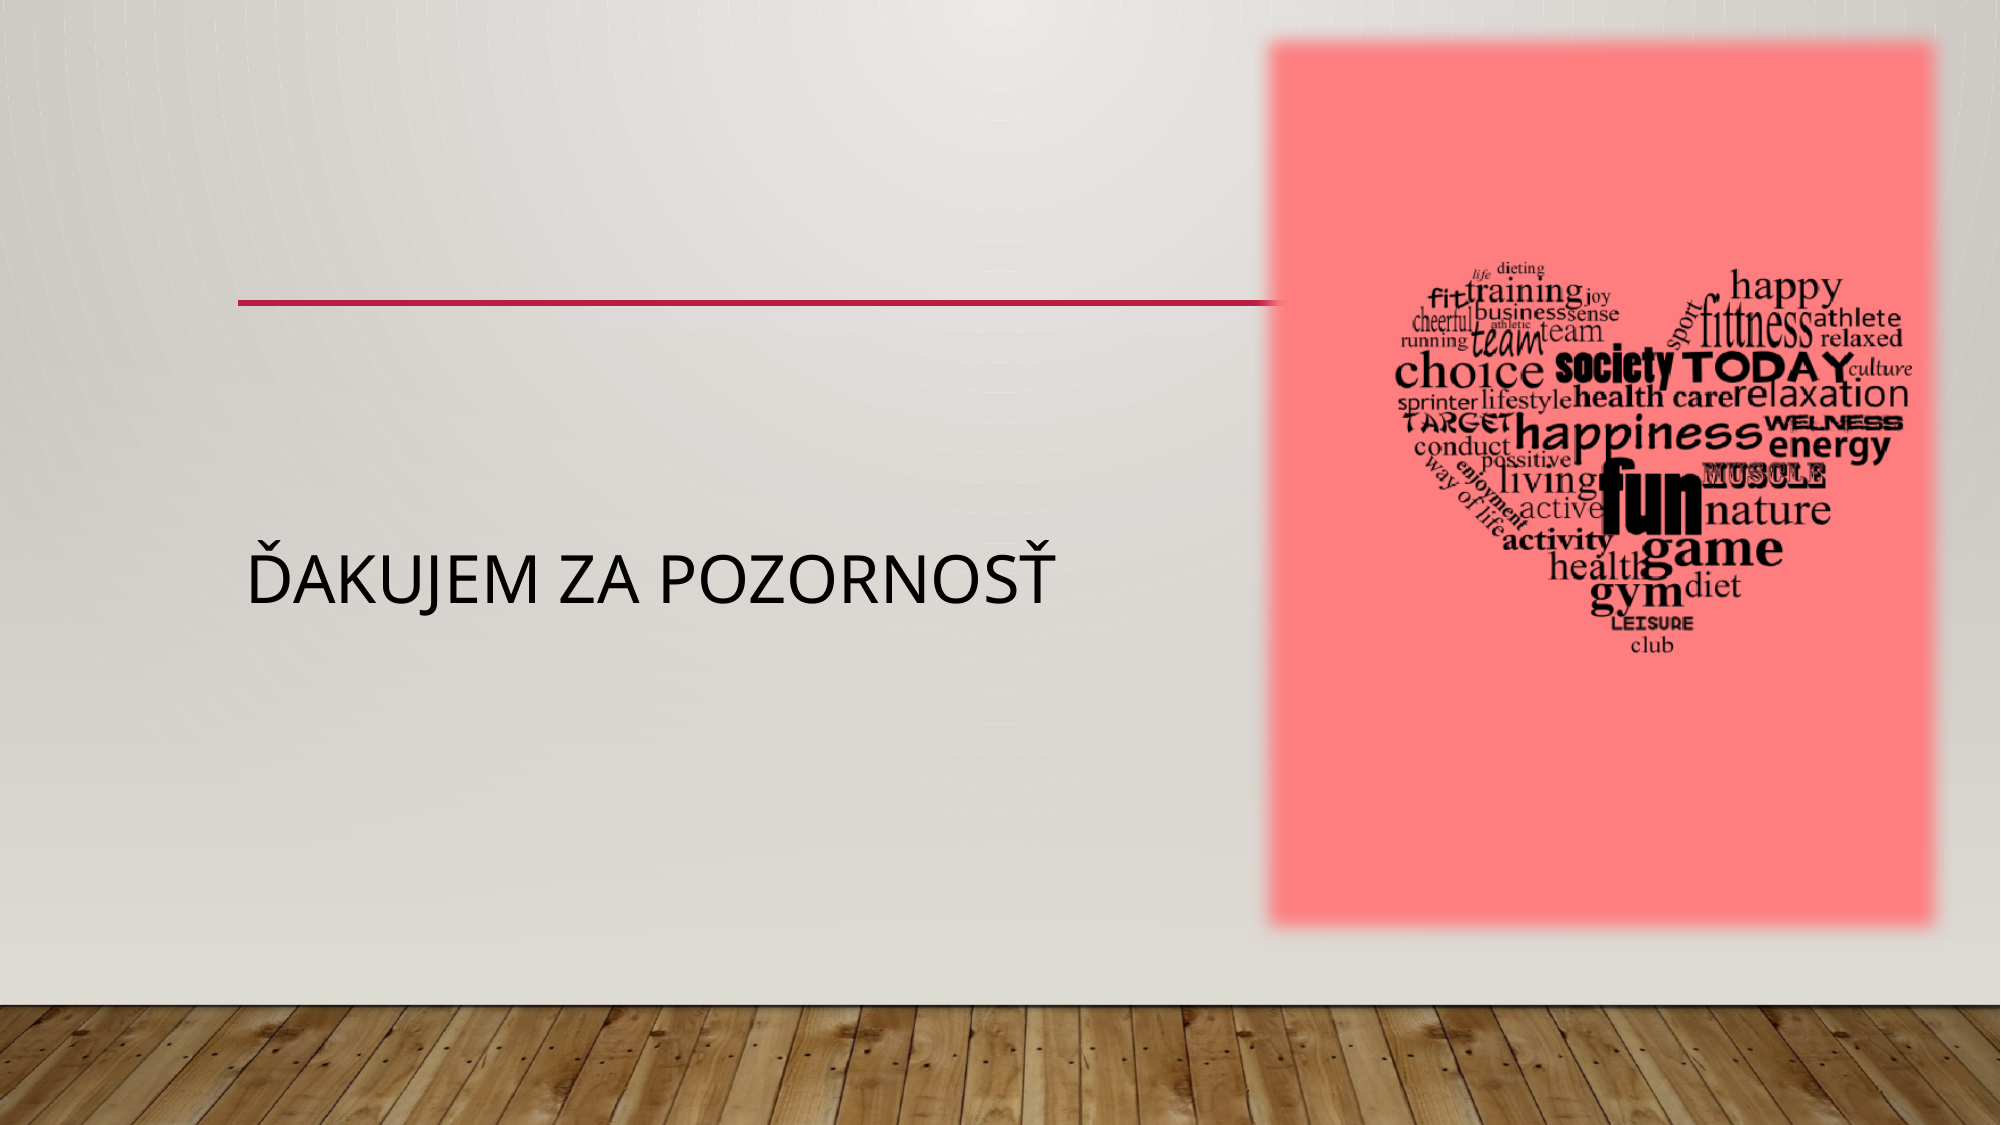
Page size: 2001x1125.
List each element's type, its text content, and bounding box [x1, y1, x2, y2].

title Ďakujem za pozornosť [230, 538, 1250, 626]
picture [1250, 23, 1953, 946]
picture [0, 1005, 2000, 1125]
